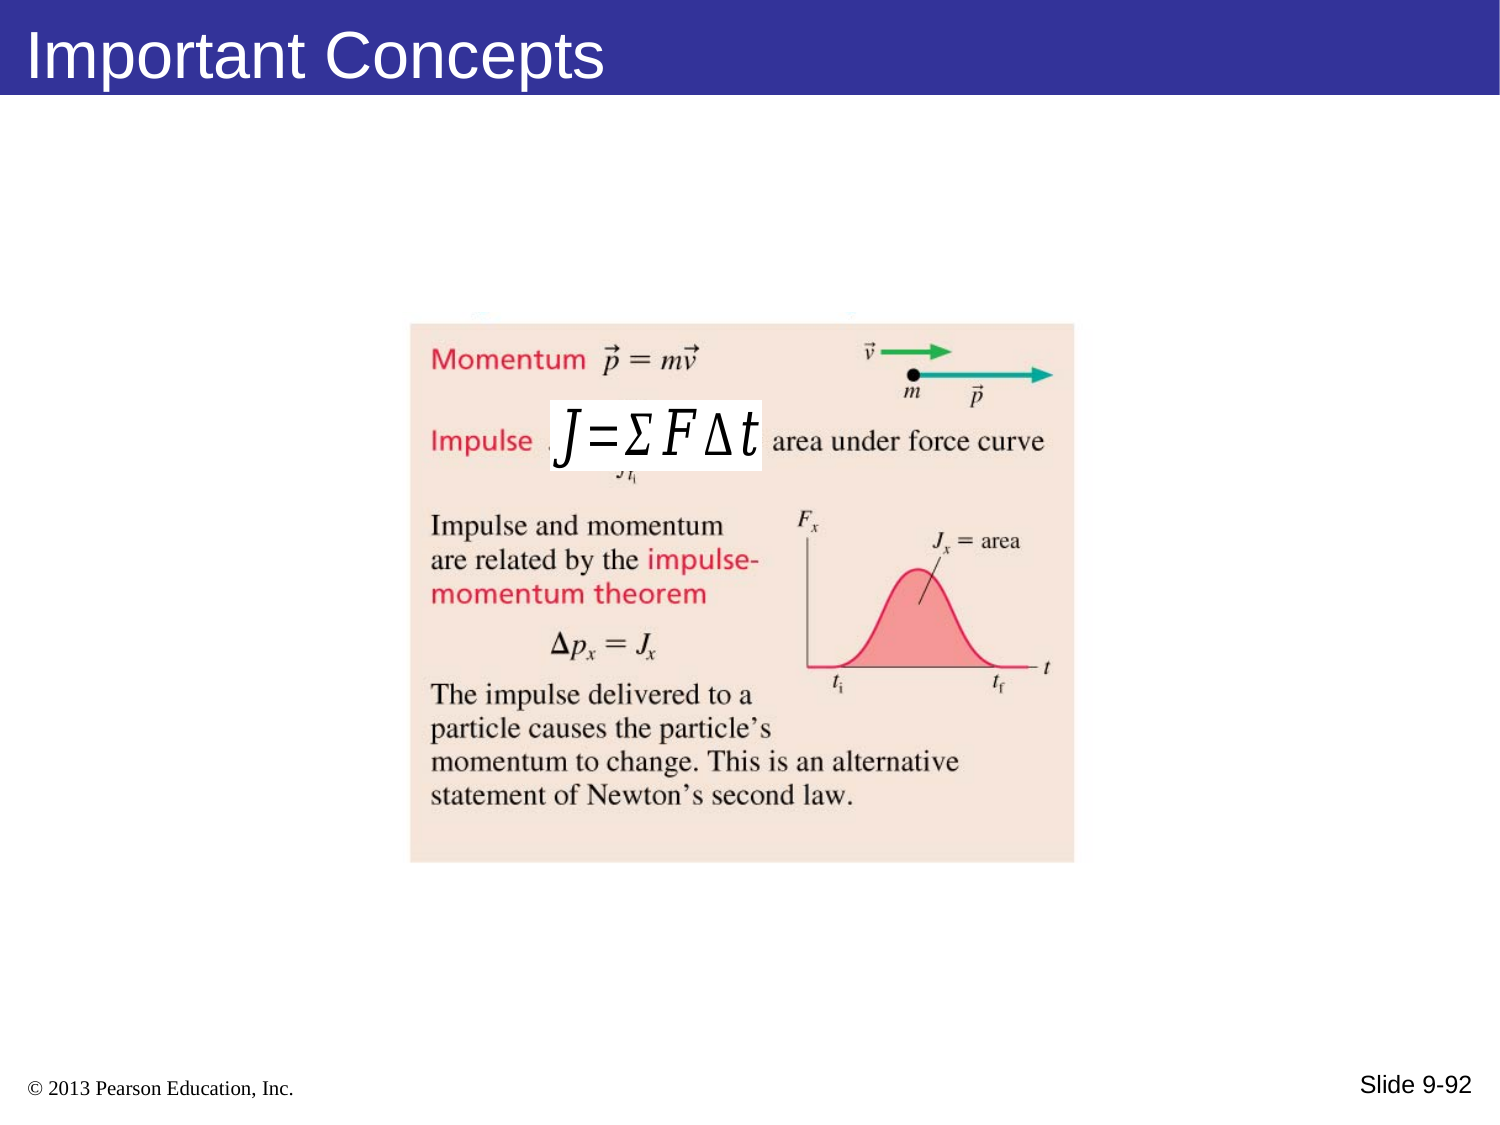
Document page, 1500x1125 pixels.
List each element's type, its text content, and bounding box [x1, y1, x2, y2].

picture [402, 312, 1098, 871]
text_box Slide 9-92 [1287, 1064, 1488, 1103]
title Important Concepts [10, 2, 1286, 102]
